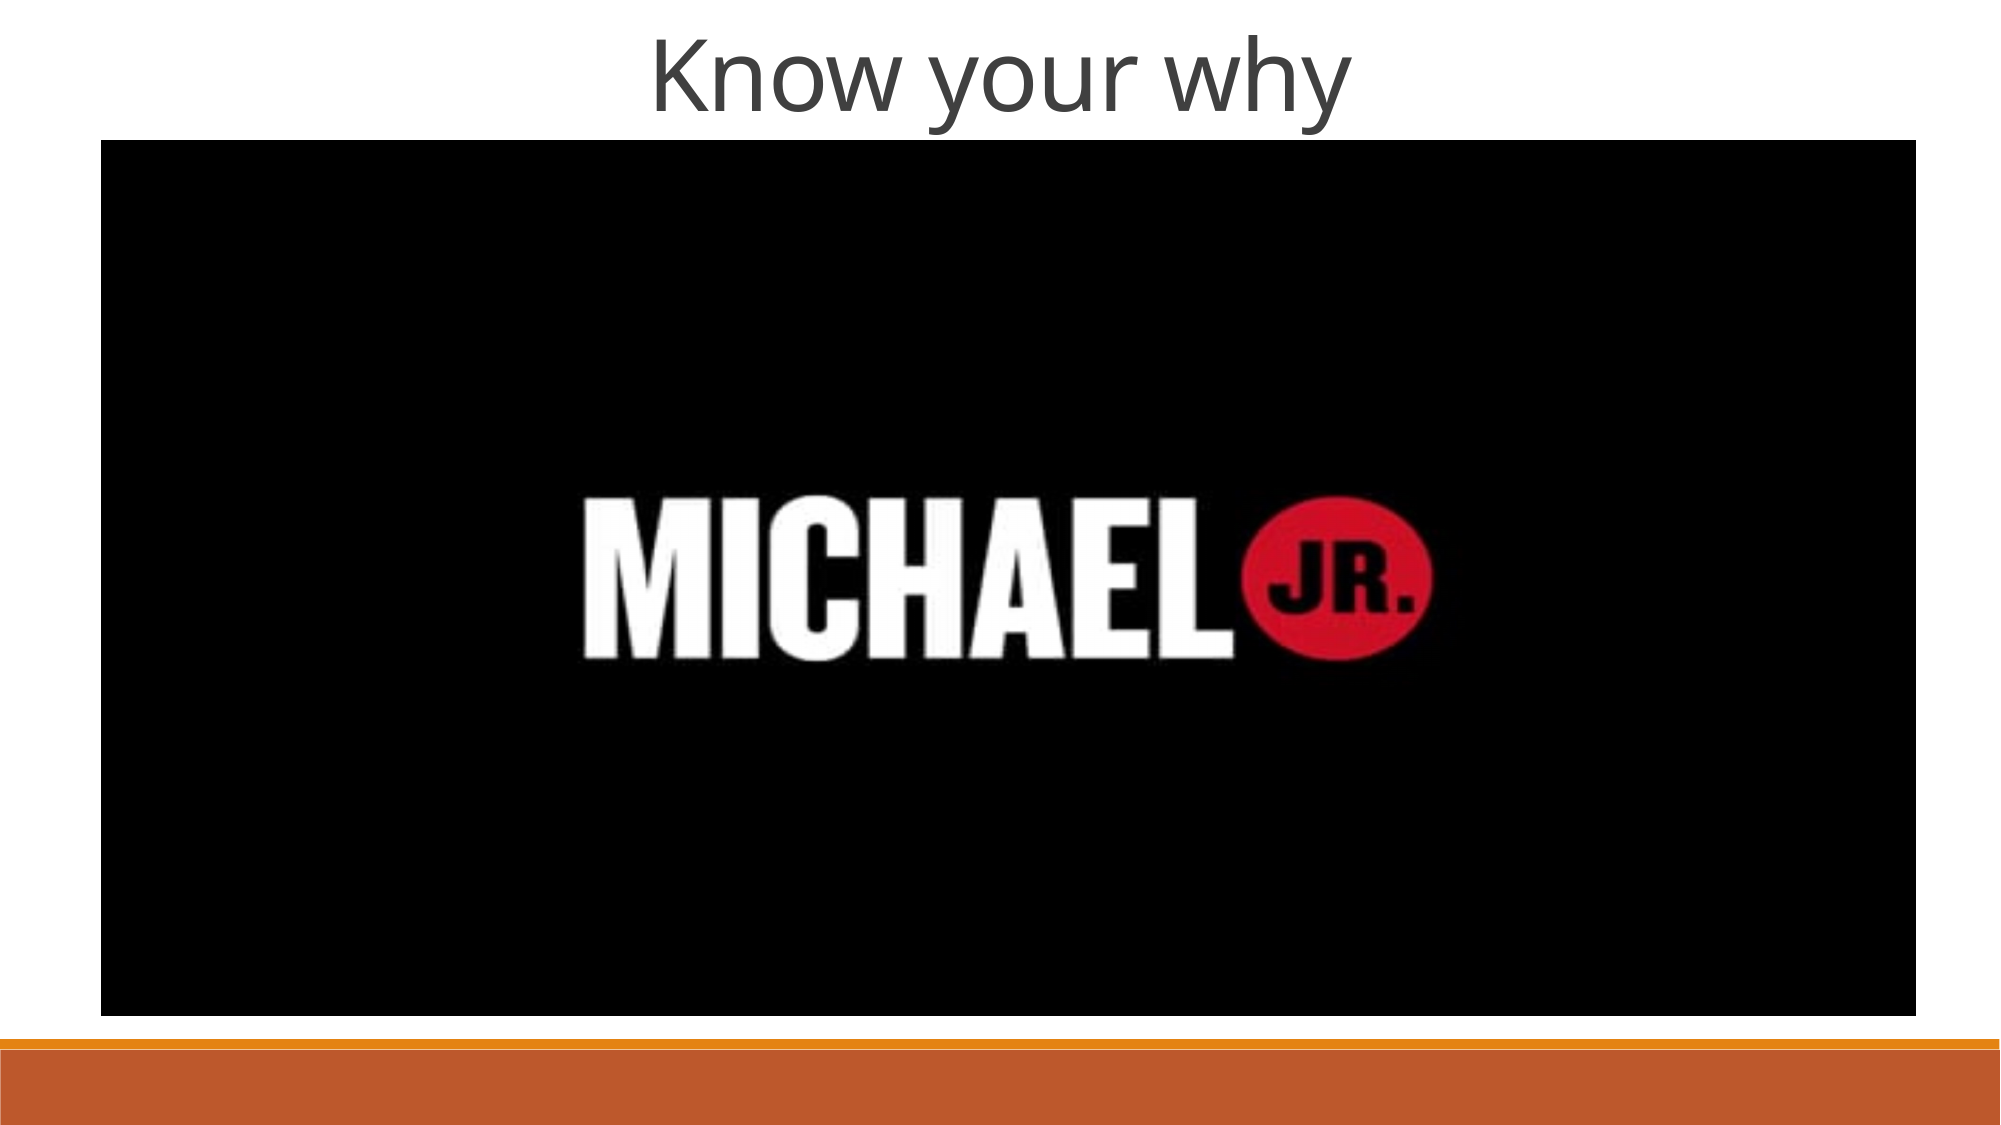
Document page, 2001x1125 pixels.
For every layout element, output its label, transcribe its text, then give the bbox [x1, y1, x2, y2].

title Know your why [178, 0, 1822, 134]
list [99, 138, 1917, 1017]
